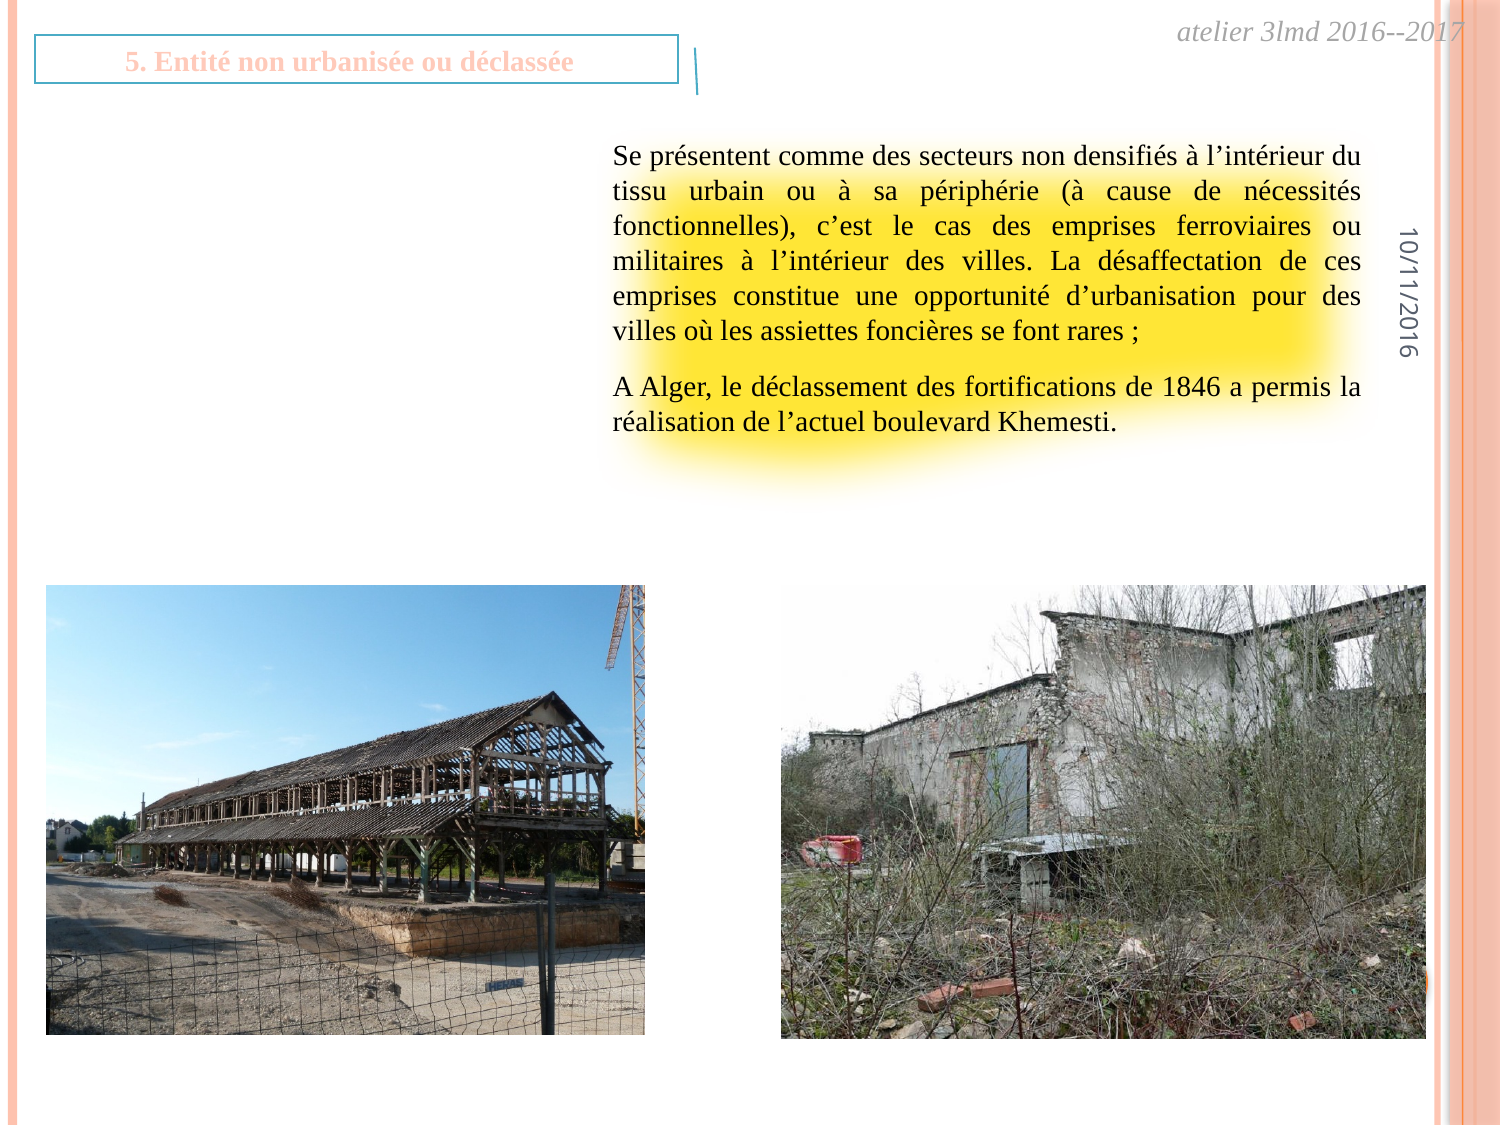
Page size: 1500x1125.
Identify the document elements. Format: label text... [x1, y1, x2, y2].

text_box 42 [672, 203, 1306, 438]
picture [781, 585, 1427, 1039]
text_box 5. Entité non urbanisée ou déclassée [35, 35, 679, 83]
picture [46, 585, 645, 1035]
text_box Se présentent comme des secteurs non densifiés à l’intérieur du tissu urbain ou à sa périphérie (à cause de nécessités fonctionnelles), c’est le cas des emprises ferroviaires ou militaires à l’intérieur des villes. La désaffectation de ces emprises constitue une opportunité d’urbanisation pour des villes où les assiettes foncières se font rares ; A Alger, le déclassement des fortifications de 1846 a permis la réalisation de l’actuel boulevard Khemesti. [684, 215, 1293, 426]
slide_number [1378, 43, 1442, 374]
text_box atelier 3lmd 2016--2017 [1162, 0, 1500, 60]
